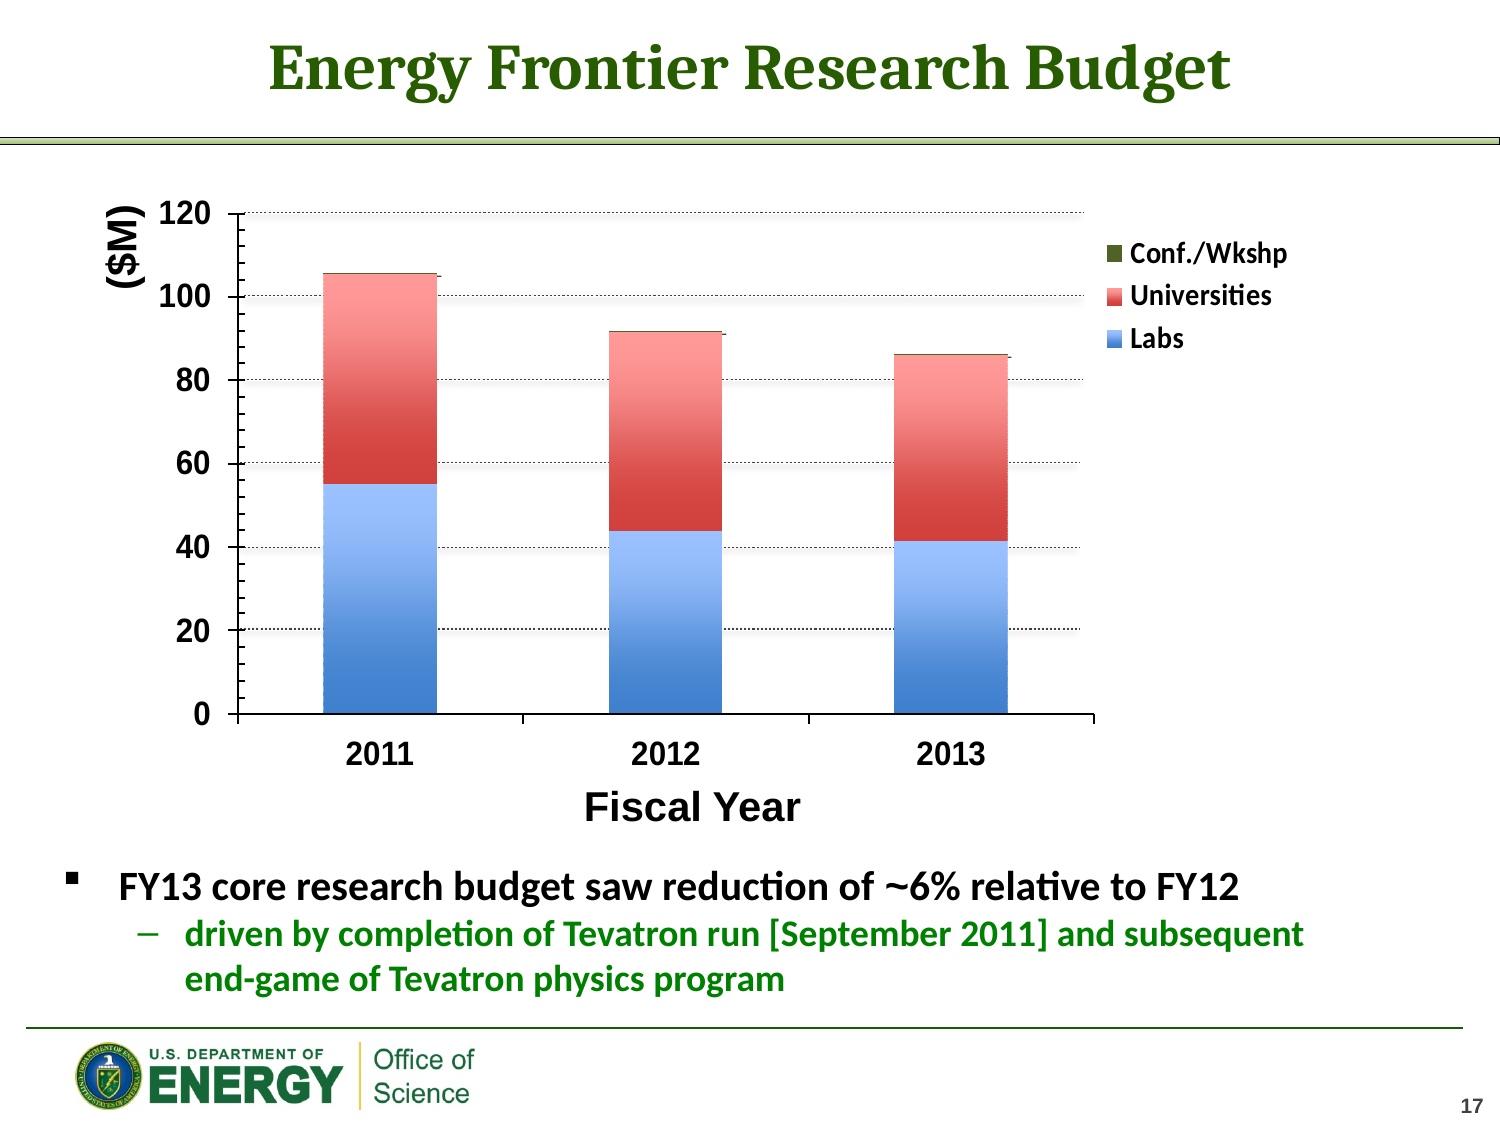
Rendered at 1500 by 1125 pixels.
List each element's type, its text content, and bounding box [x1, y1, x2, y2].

list FY13 core research budget saw reduction of ~6% relative to FY12 driven by completion of Tevatron run [September 2011] and subsequent end-game of Tevatron physics program [47, 851, 1452, 1013]
title Energy Frontier Research Budget [127, 16, 1372, 111]
picture [74, 1042, 476, 1110]
text_box 17 [1445, 1085, 1499, 1125]
text_box ($M) [87, 189, 139, 306]
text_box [144, 181, 1319, 788]
text_box Fiscal Year [568, 795, 816, 837]
text_box [0, 137, 1500, 145]
